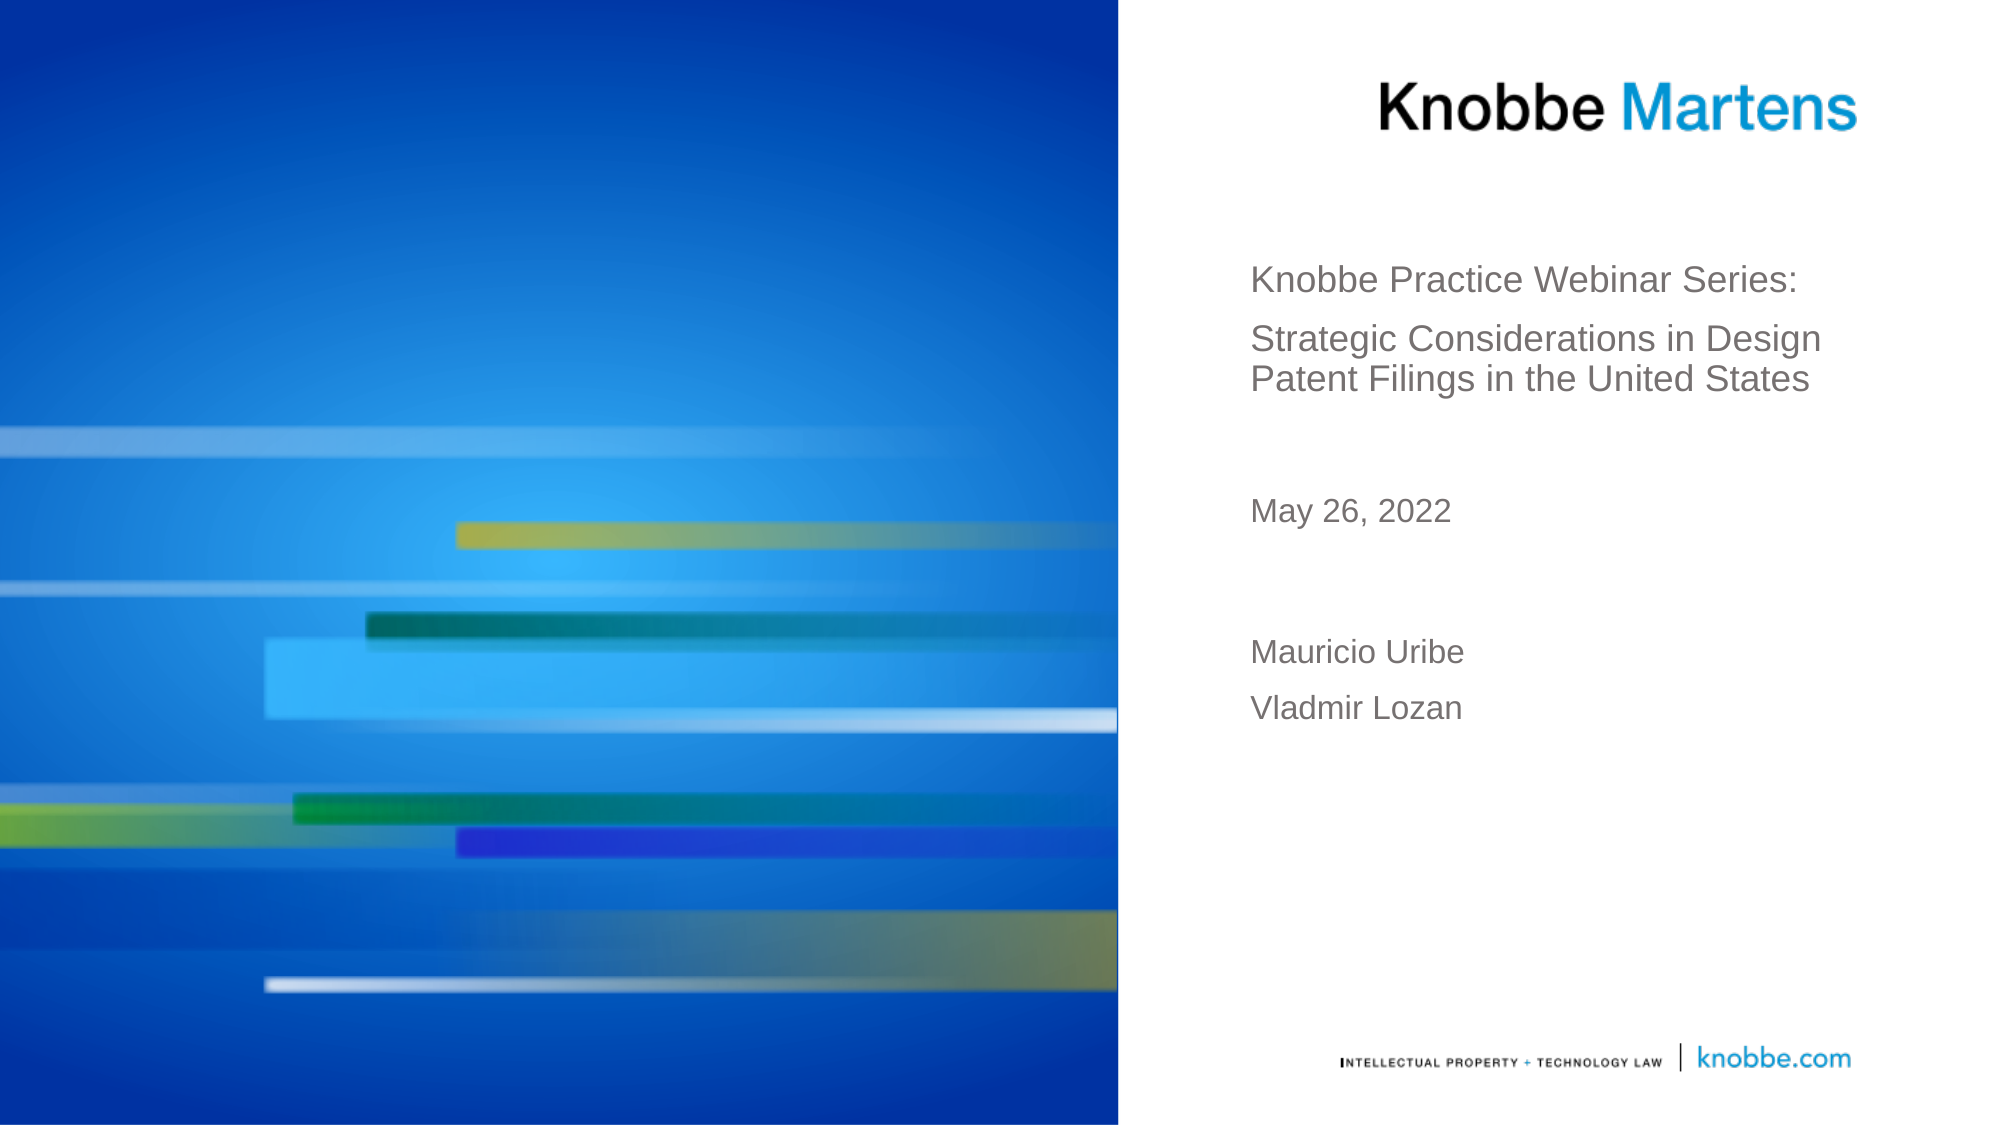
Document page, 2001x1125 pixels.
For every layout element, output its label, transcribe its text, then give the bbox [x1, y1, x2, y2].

picture [0, 0, 1121, 1125]
list Mauricio Uribe Vladmir Lozan [1235, 627, 1850, 1040]
list Knobbe Practice Webinar Series: Strategic Considerations in Design Patent Filings in the United States [1235, 250, 1850, 407]
list May 26, 2022 [1235, 486, 1850, 548]
